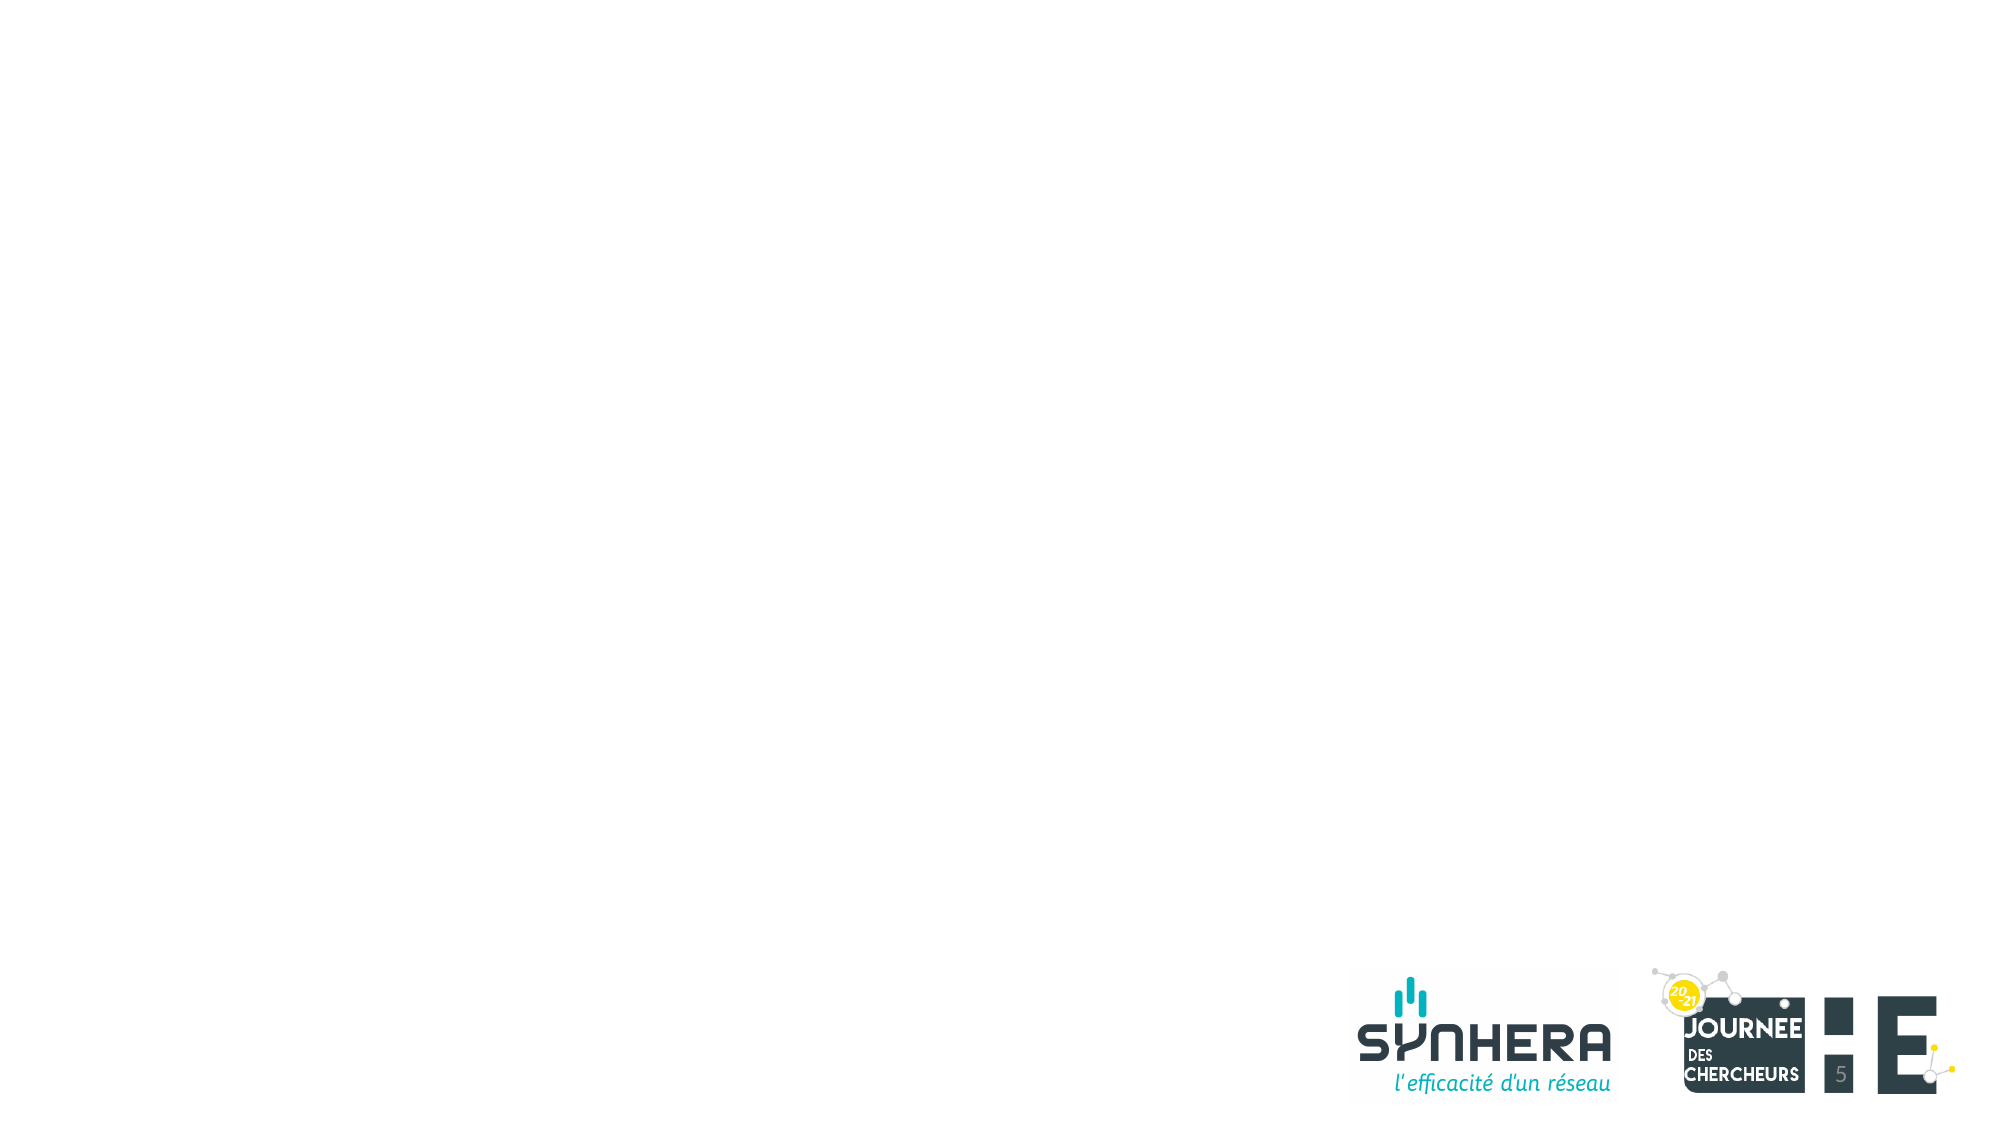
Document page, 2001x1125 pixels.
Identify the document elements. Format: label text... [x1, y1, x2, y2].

picture [1349, 968, 1619, 1103]
slide_number 5 [1412, 1042, 1863, 1103]
picture [1628, 946, 1982, 1125]
